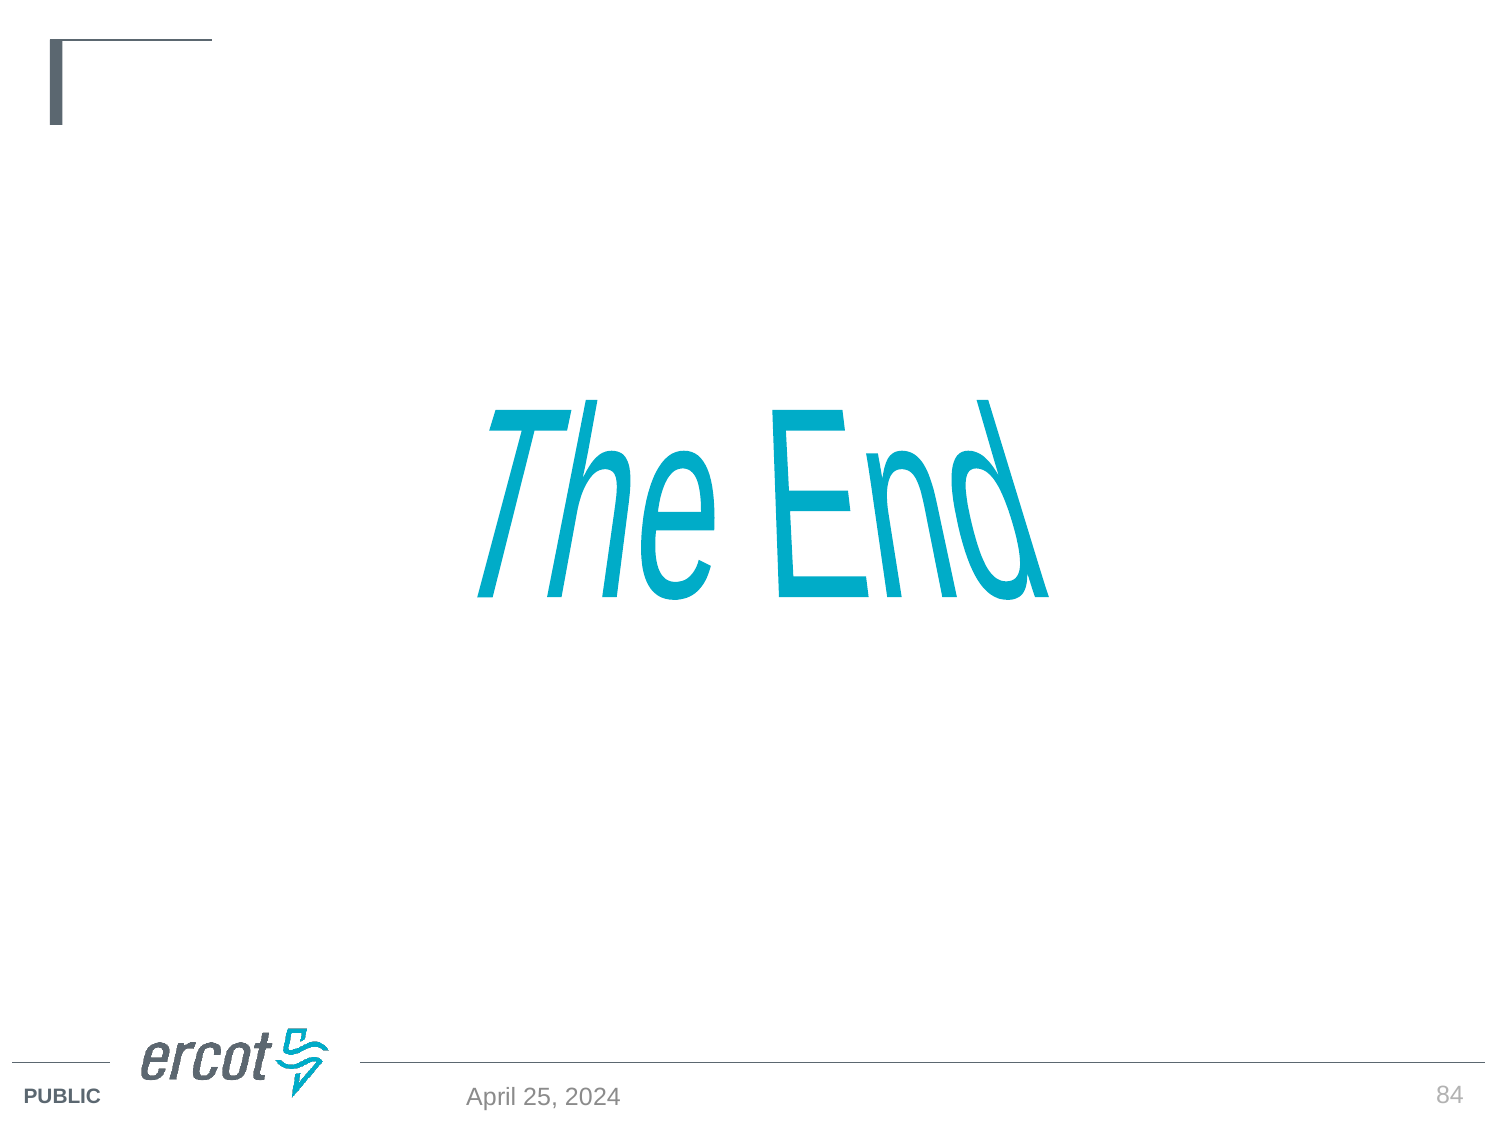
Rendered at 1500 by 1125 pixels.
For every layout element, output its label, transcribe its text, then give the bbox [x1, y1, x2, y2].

picture [137, 1024, 332, 1100]
slide_number 84 [1412, 1076, 1488, 1112]
